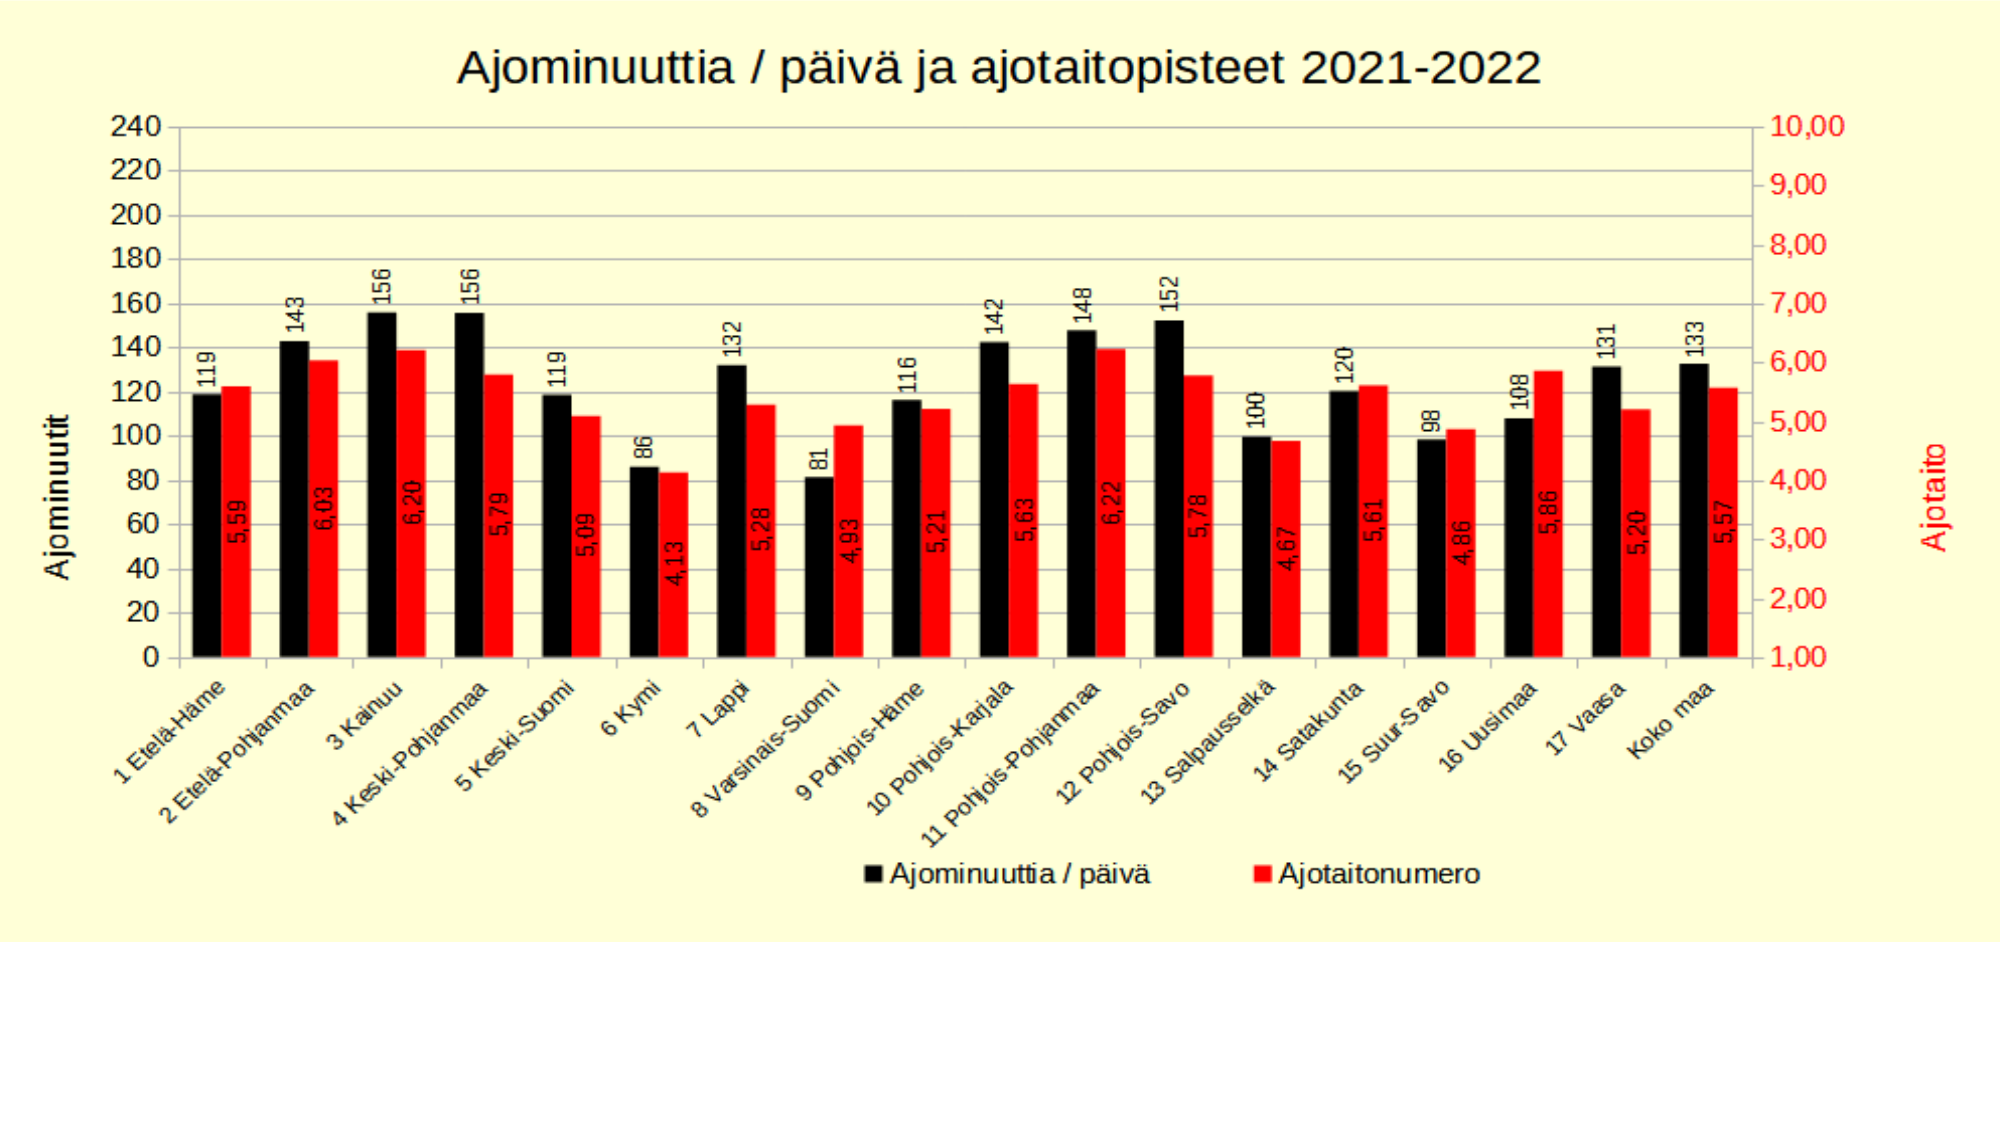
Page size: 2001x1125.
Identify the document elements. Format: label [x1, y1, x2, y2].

picture [0, 0, 2000, 942]
